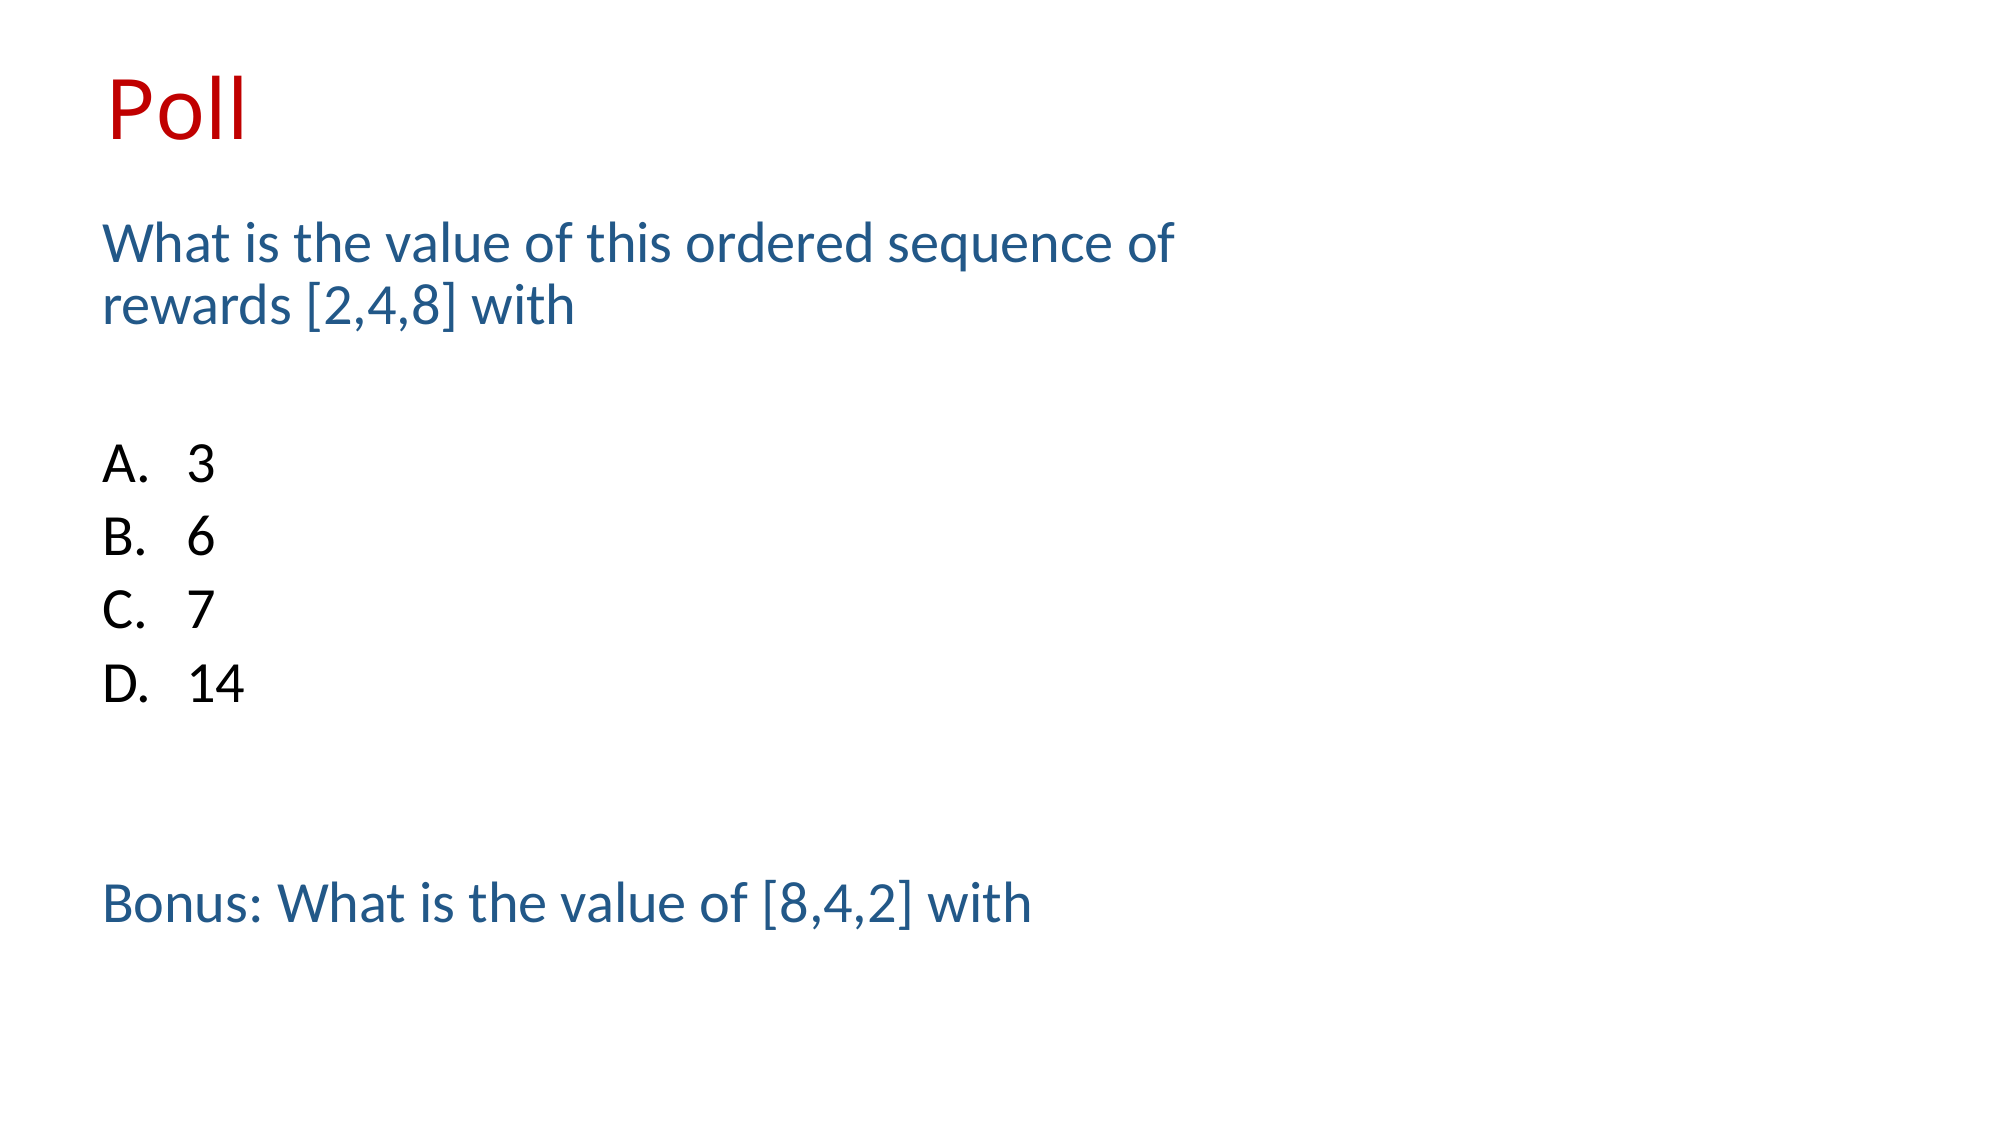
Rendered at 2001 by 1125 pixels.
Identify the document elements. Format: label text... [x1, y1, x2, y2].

title Poll [90, 60, 1816, 164]
